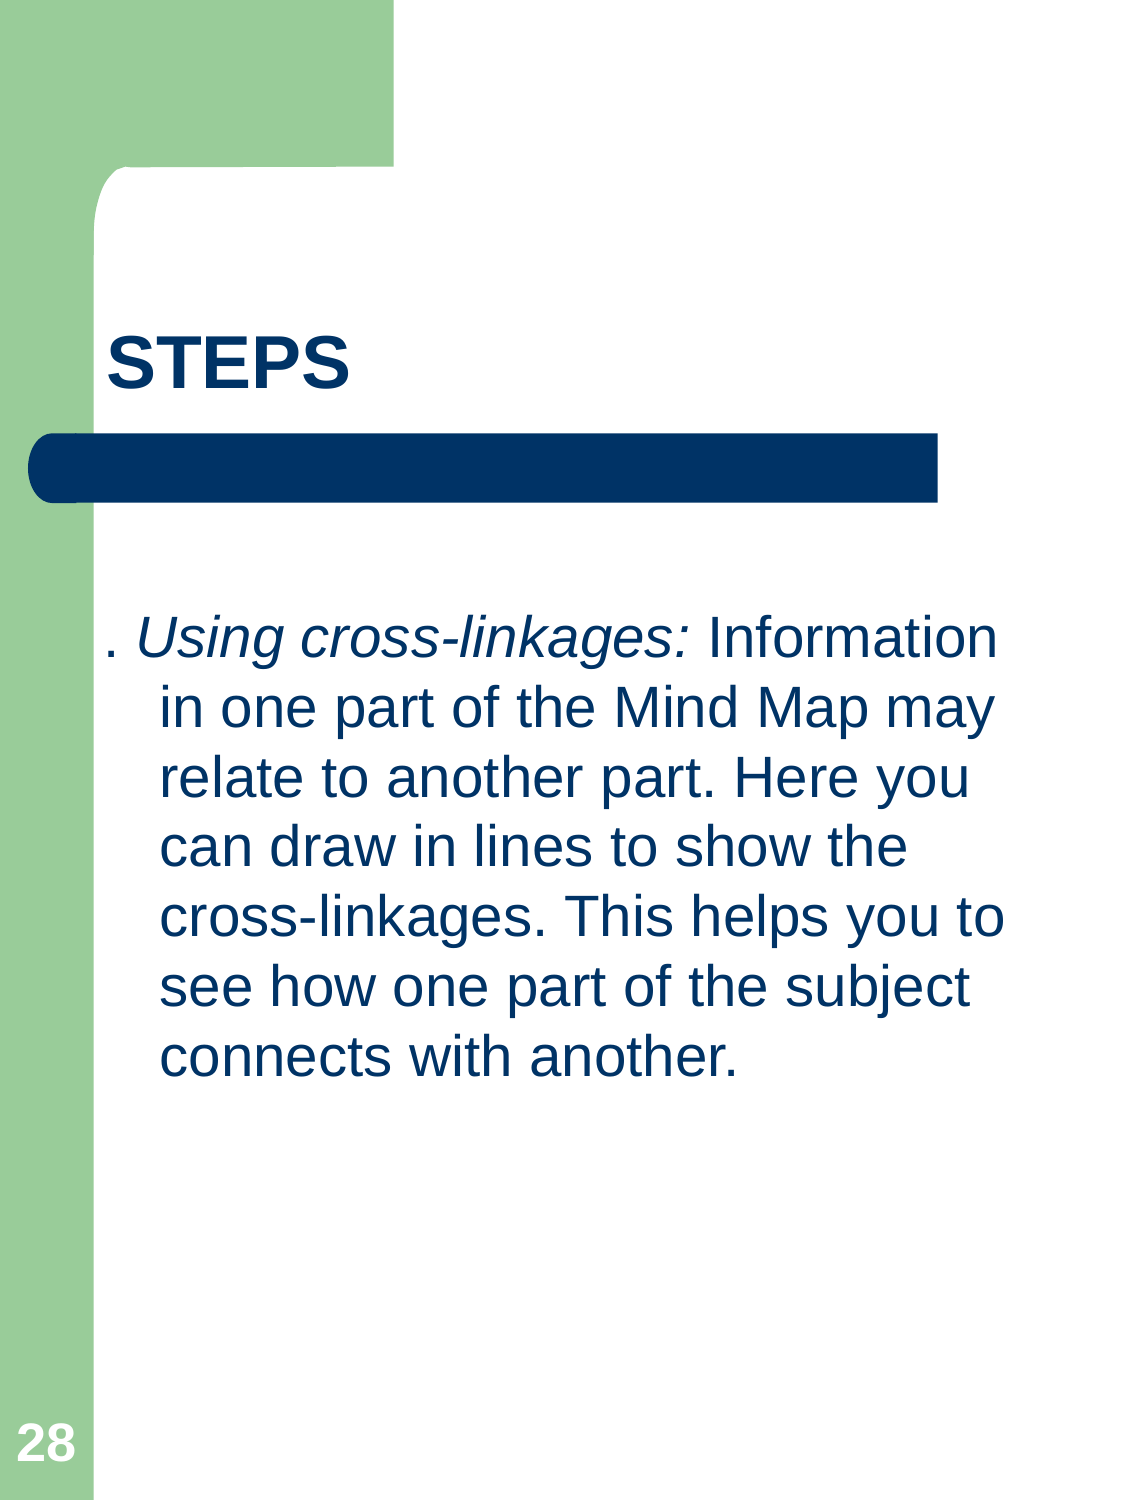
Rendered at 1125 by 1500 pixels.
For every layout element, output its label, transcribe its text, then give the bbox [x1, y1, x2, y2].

list . Using cross-linkages: Information in one part of the Mind Map may relate to another part. Here you can draw in lines to show the cross-linkages. This helps you to see how one part of the subject connects with another. [103, 516, 1050, 1332]
text_box 28 [10, 1406, 83, 1473]
title STEPS [105, 178, 1057, 405]
